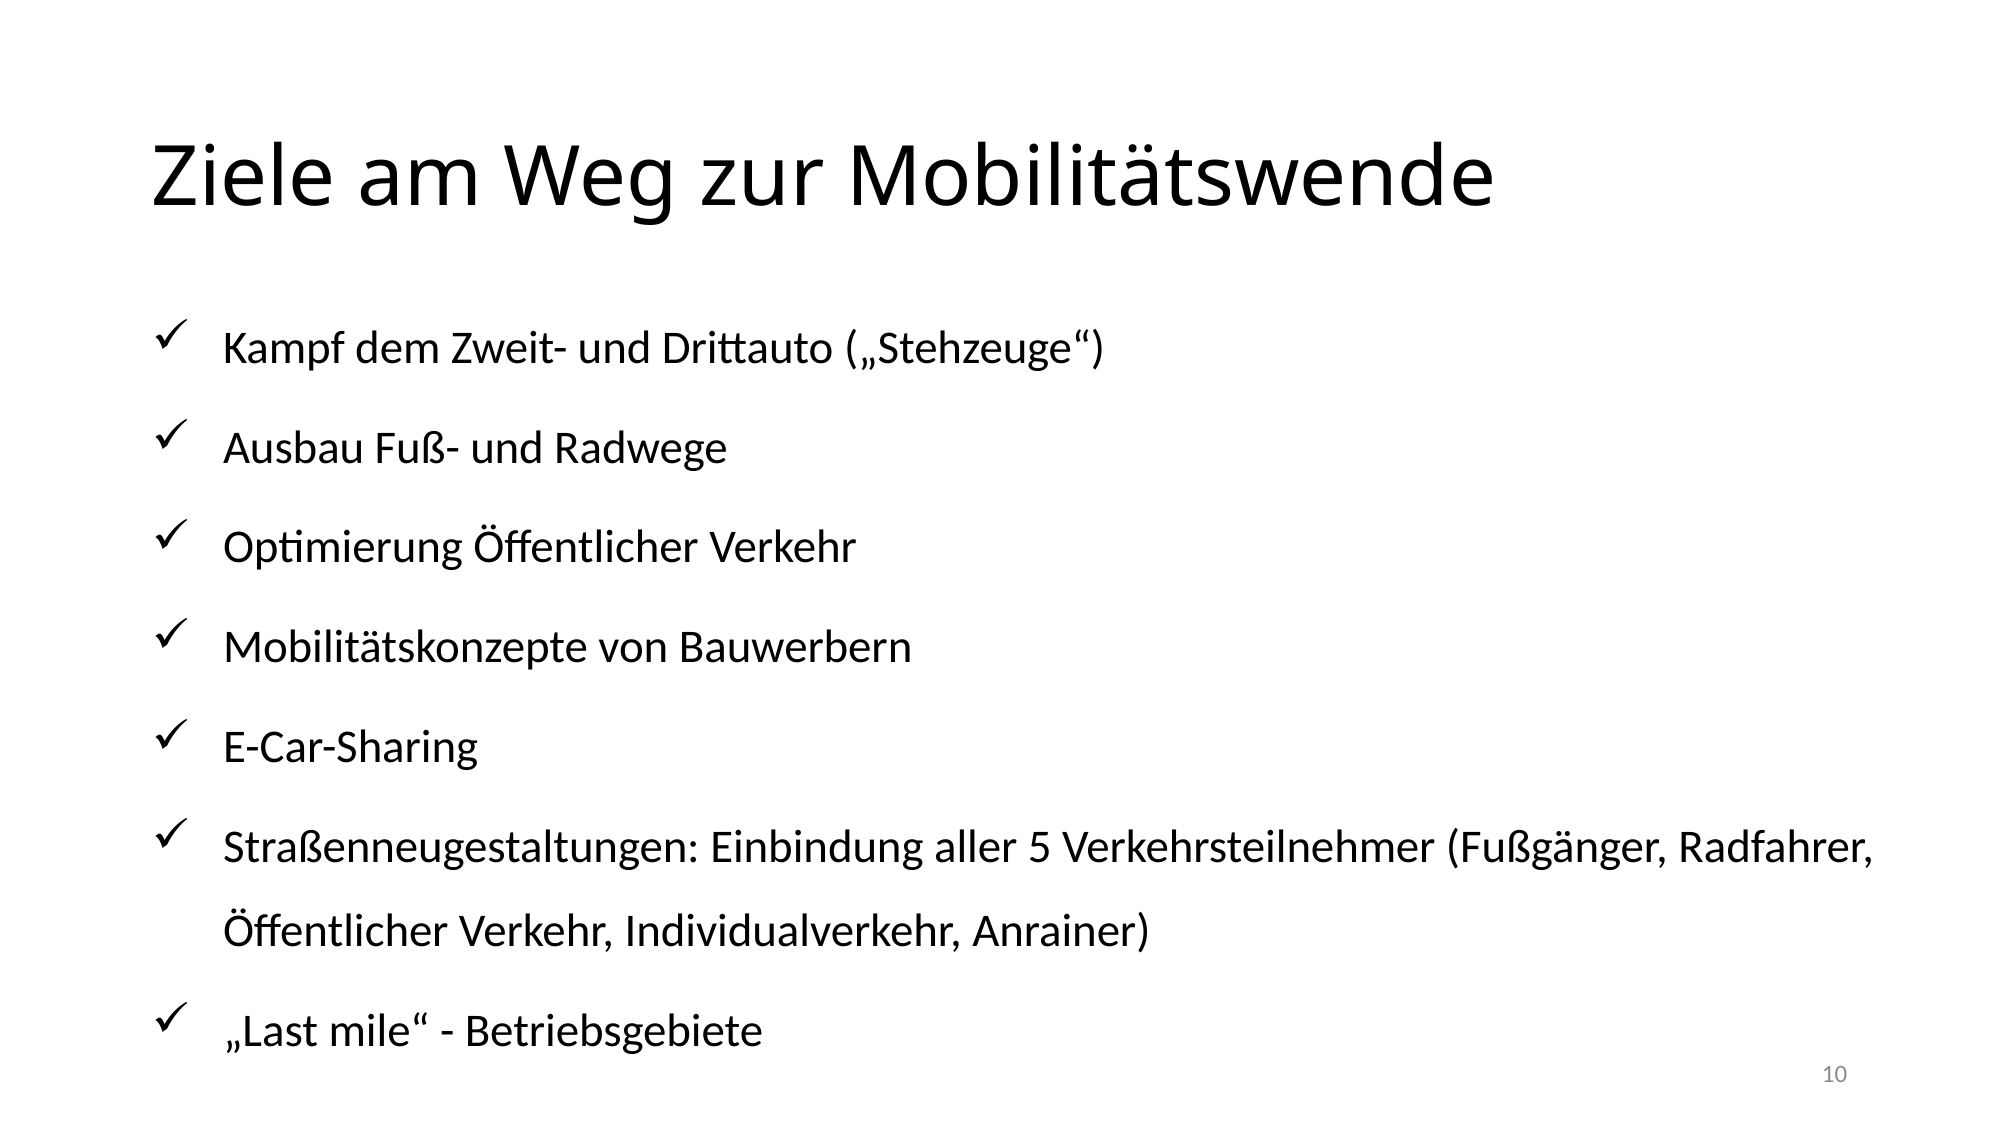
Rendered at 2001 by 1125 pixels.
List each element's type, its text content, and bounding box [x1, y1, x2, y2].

title Ziele am Weg zur Mobilitätswende [136, 63, 1836, 280]
list Kampf dem Zweit- und Drittauto („Stehzeuge“) Ausbau Fuß- und Radwege Optimierung Öffentlicher Verkehr Mobilitätskonzepte von Bauwerbern E-Car-Sharing Straßenneugestaltungen: Einbindung aller 5 Verkehrsteilnehmer (Fußgänger, Radfahrer, Öffentlicher Verkehr, Individualverkehr, Anrainer) „Last mile“ - Betriebsgebiete [136, 280, 1971, 1073]
slide_number 10 [1412, 1042, 1863, 1103]
